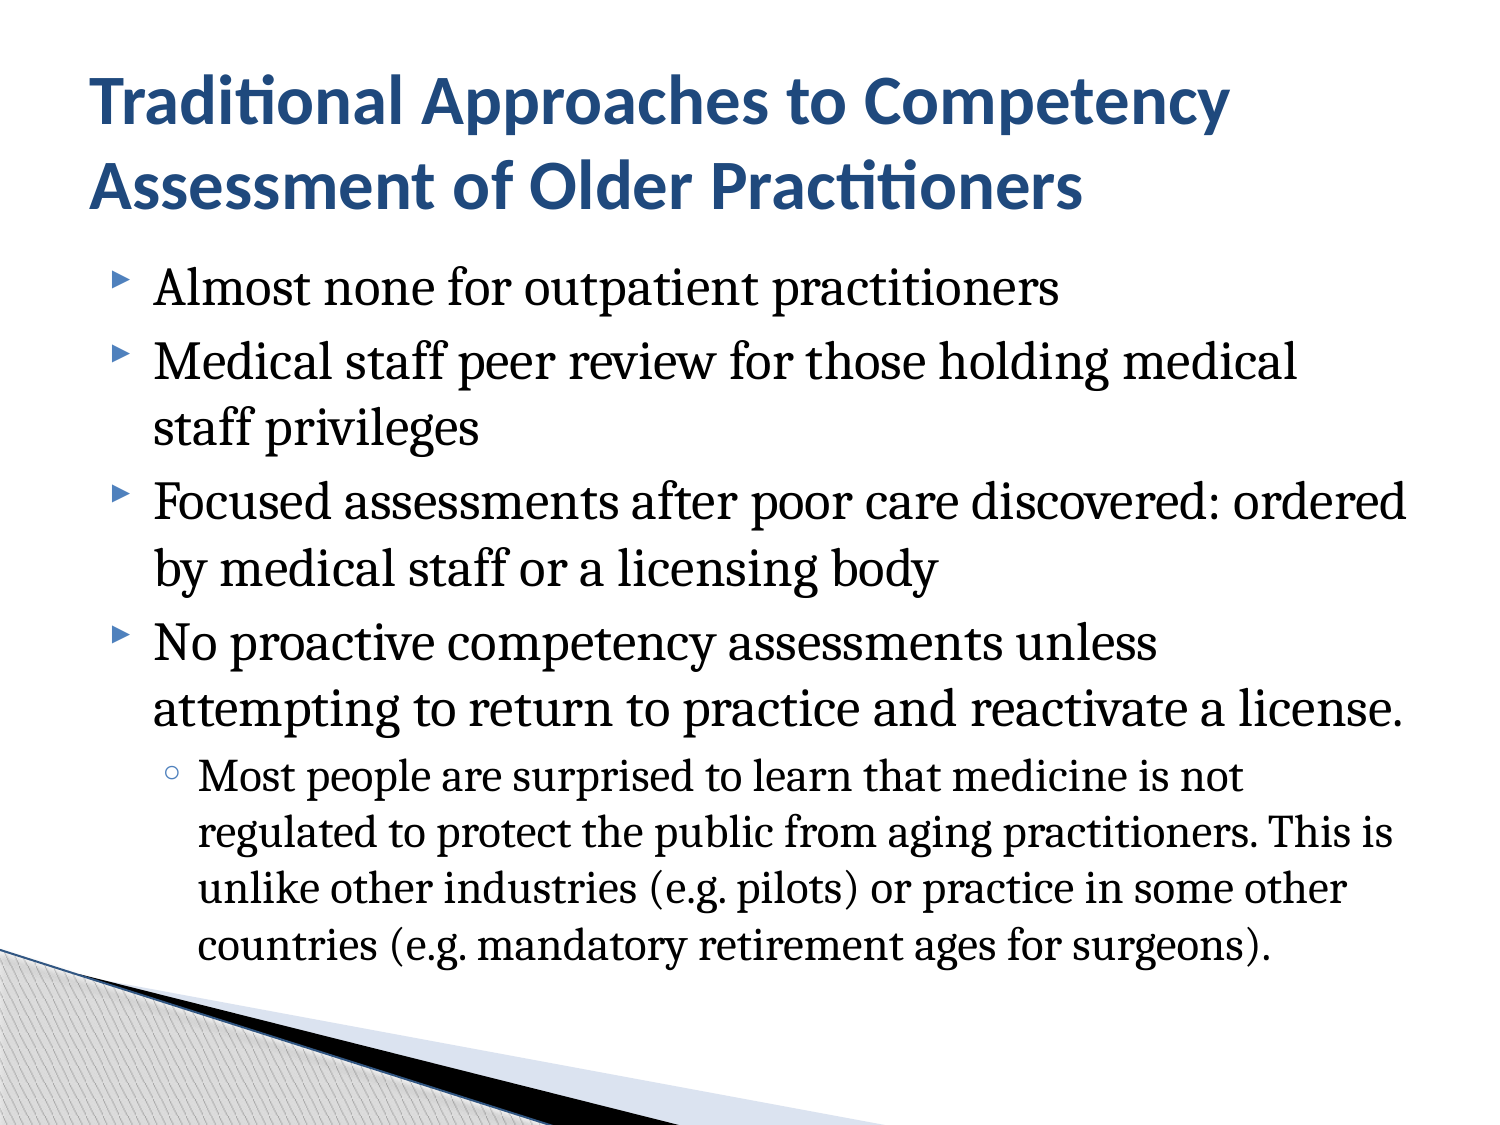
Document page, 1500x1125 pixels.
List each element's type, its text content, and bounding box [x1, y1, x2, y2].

list Almost none for outpatient practitioners Medical staff peer review for those holding medical staff privileges Focused assessments after poor care discovered: ordered by medical staff or a licensing body No proactive competency assessments unless attempting to return to practice and reactivate a license. Most people are surprised to learn that medicine is not regulated to protect the public from aging practitioners. This is unlike other industries (e.g. pilots) or practice in some other countries (e.g. mandatory retirement ages for surgeons). [75, 243, 1425, 986]
title Traditional Approaches to Competency Assessment of Older Practitioners [75, 45, 1425, 233]
